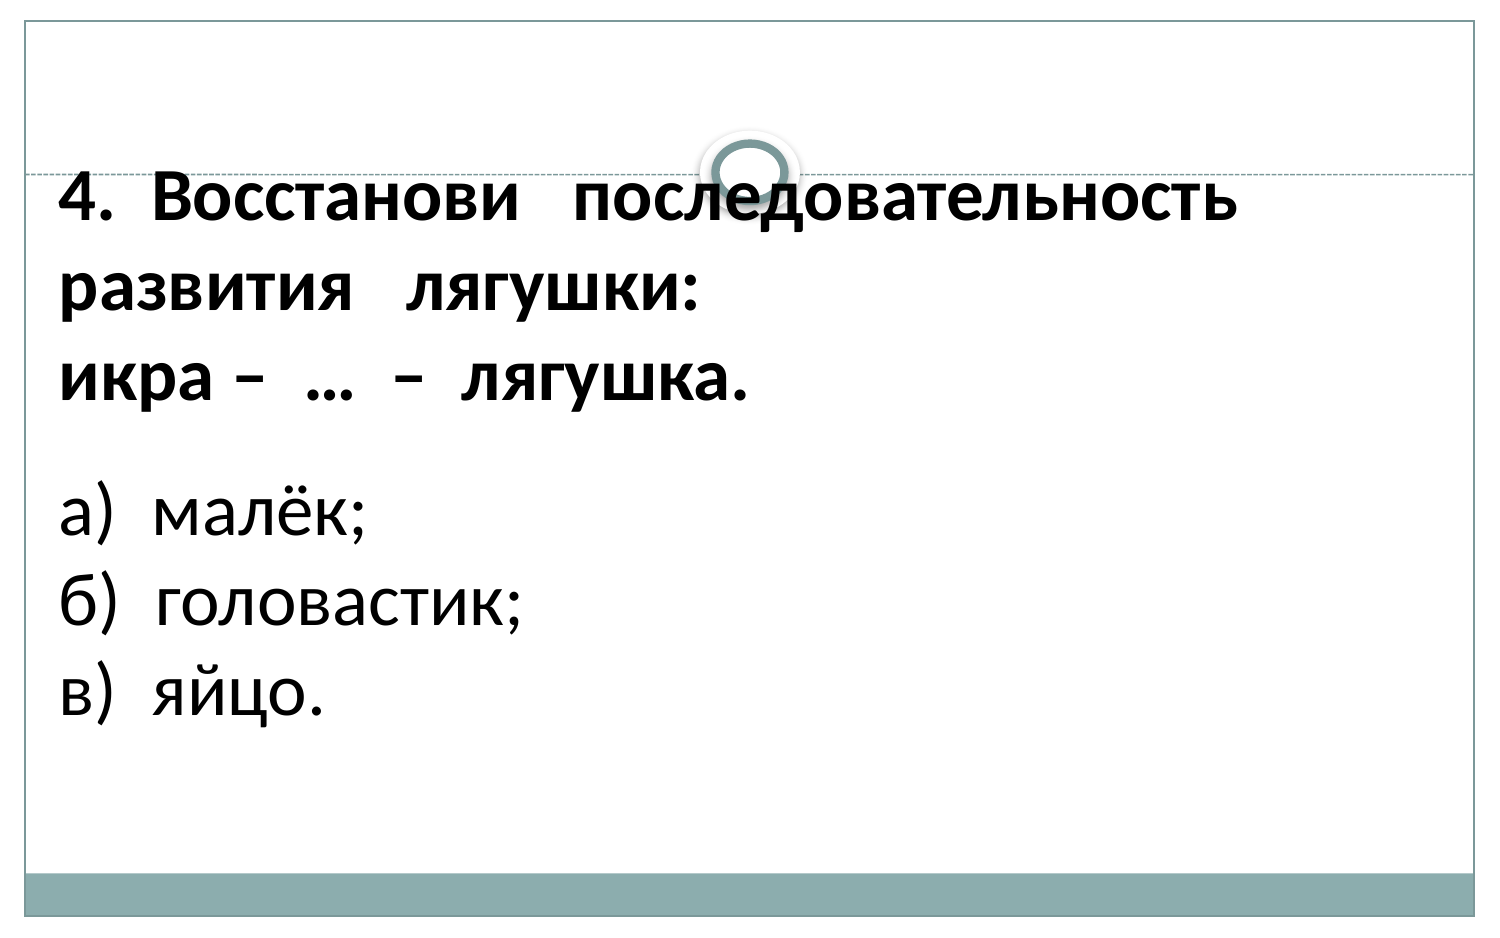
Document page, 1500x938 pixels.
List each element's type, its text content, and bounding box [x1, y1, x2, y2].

text_box 4. Восстанови последовательность развития лягушки: икра – … – лягушка. а) малёк; б) головастик; в) яйцо. [58, 131, 1409, 744]
